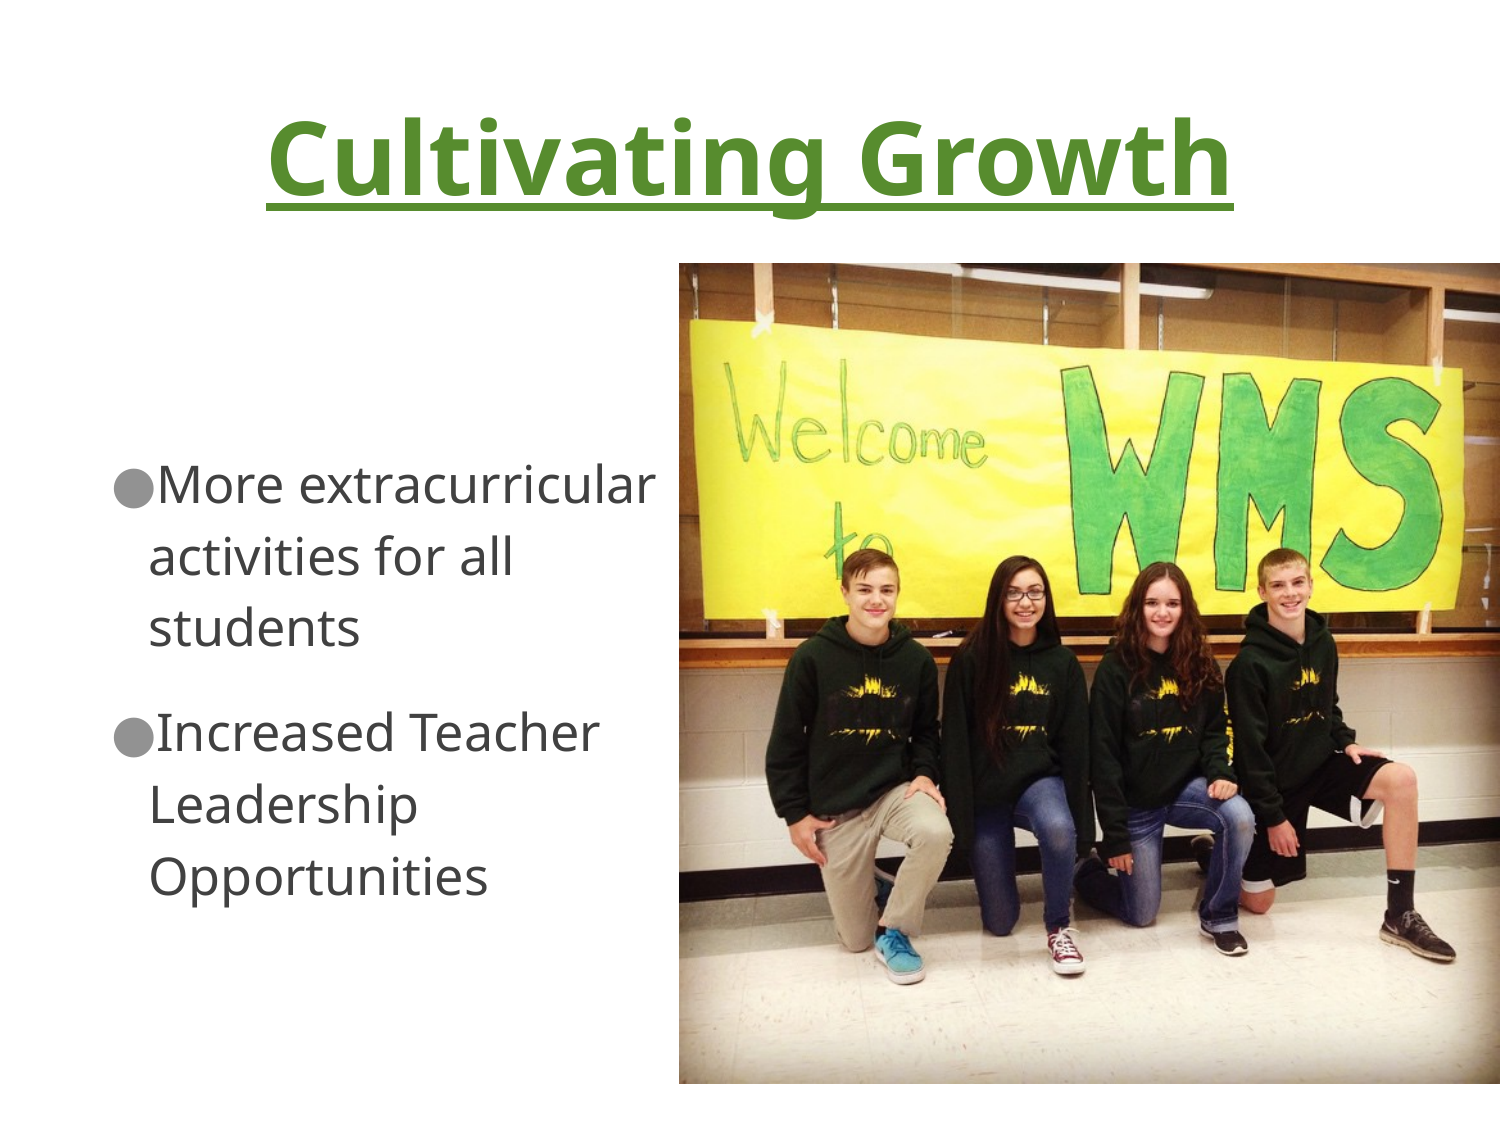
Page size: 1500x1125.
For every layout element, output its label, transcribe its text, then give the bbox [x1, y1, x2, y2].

list More extracurricular activities for all students Increased Teacher Leadership Opportunities [58, 232, 725, 1115]
title Cultivating Growth [58, 92, 1442, 233]
picture [679, 263, 1500, 1085]
